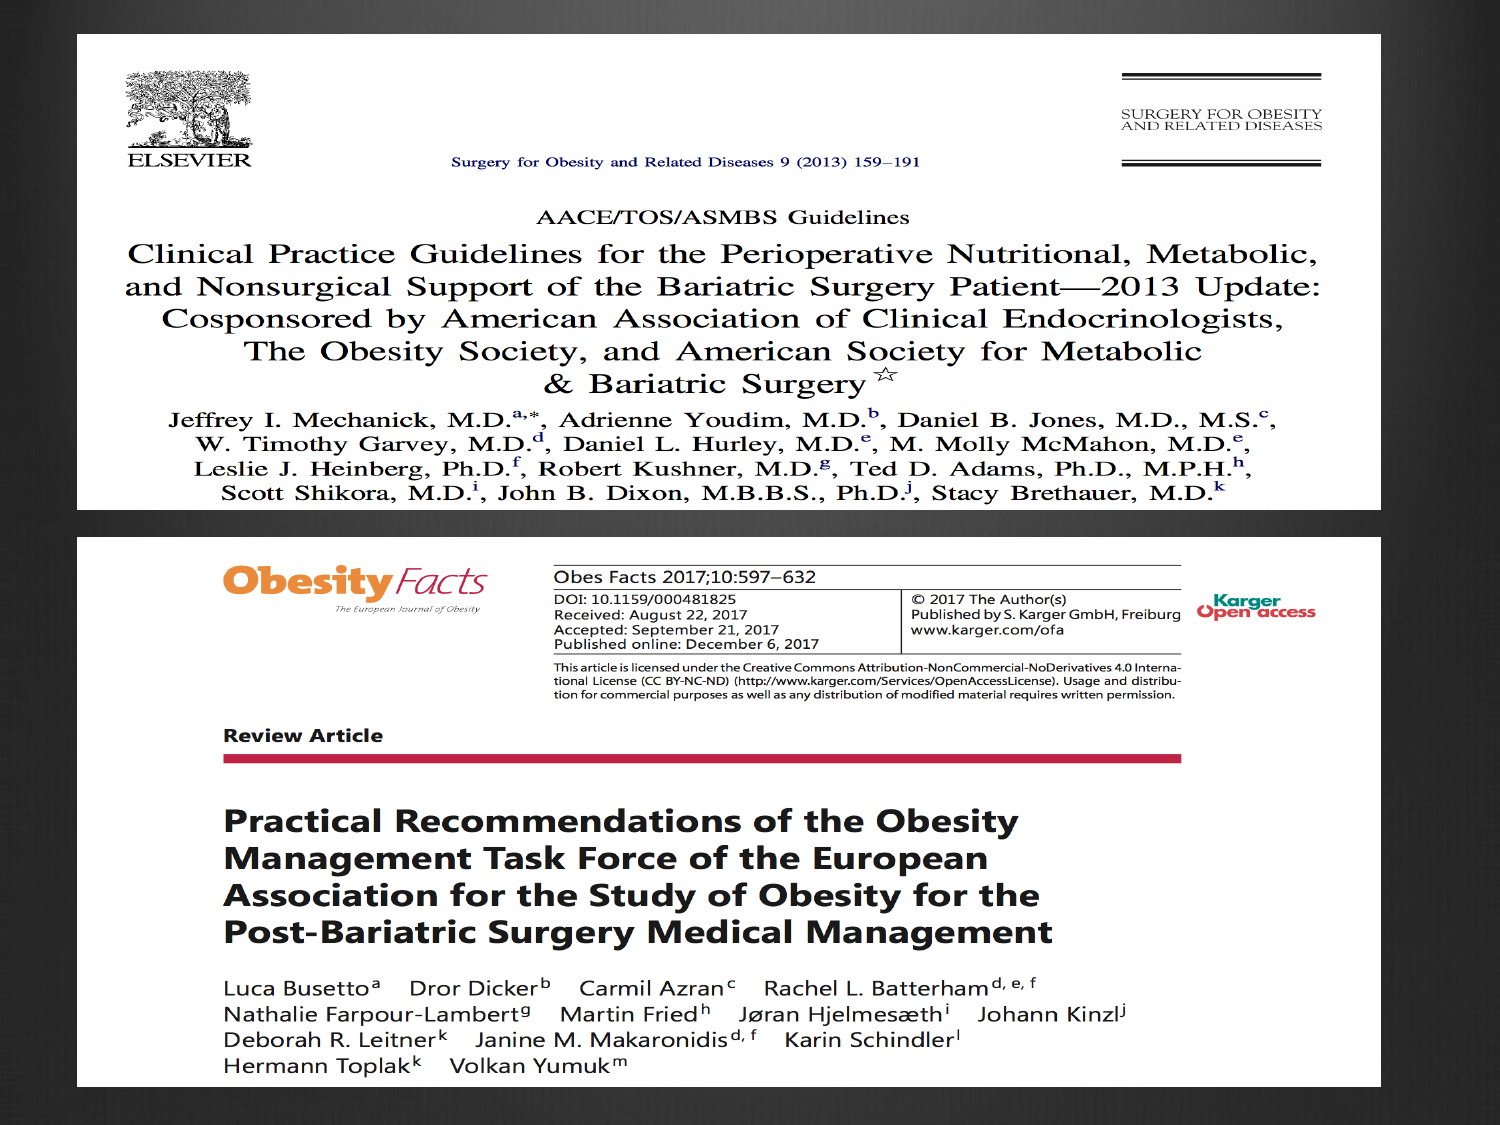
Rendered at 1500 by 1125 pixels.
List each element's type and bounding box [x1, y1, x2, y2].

picture [77, 34, 1381, 510]
picture [77, 537, 1381, 1087]
